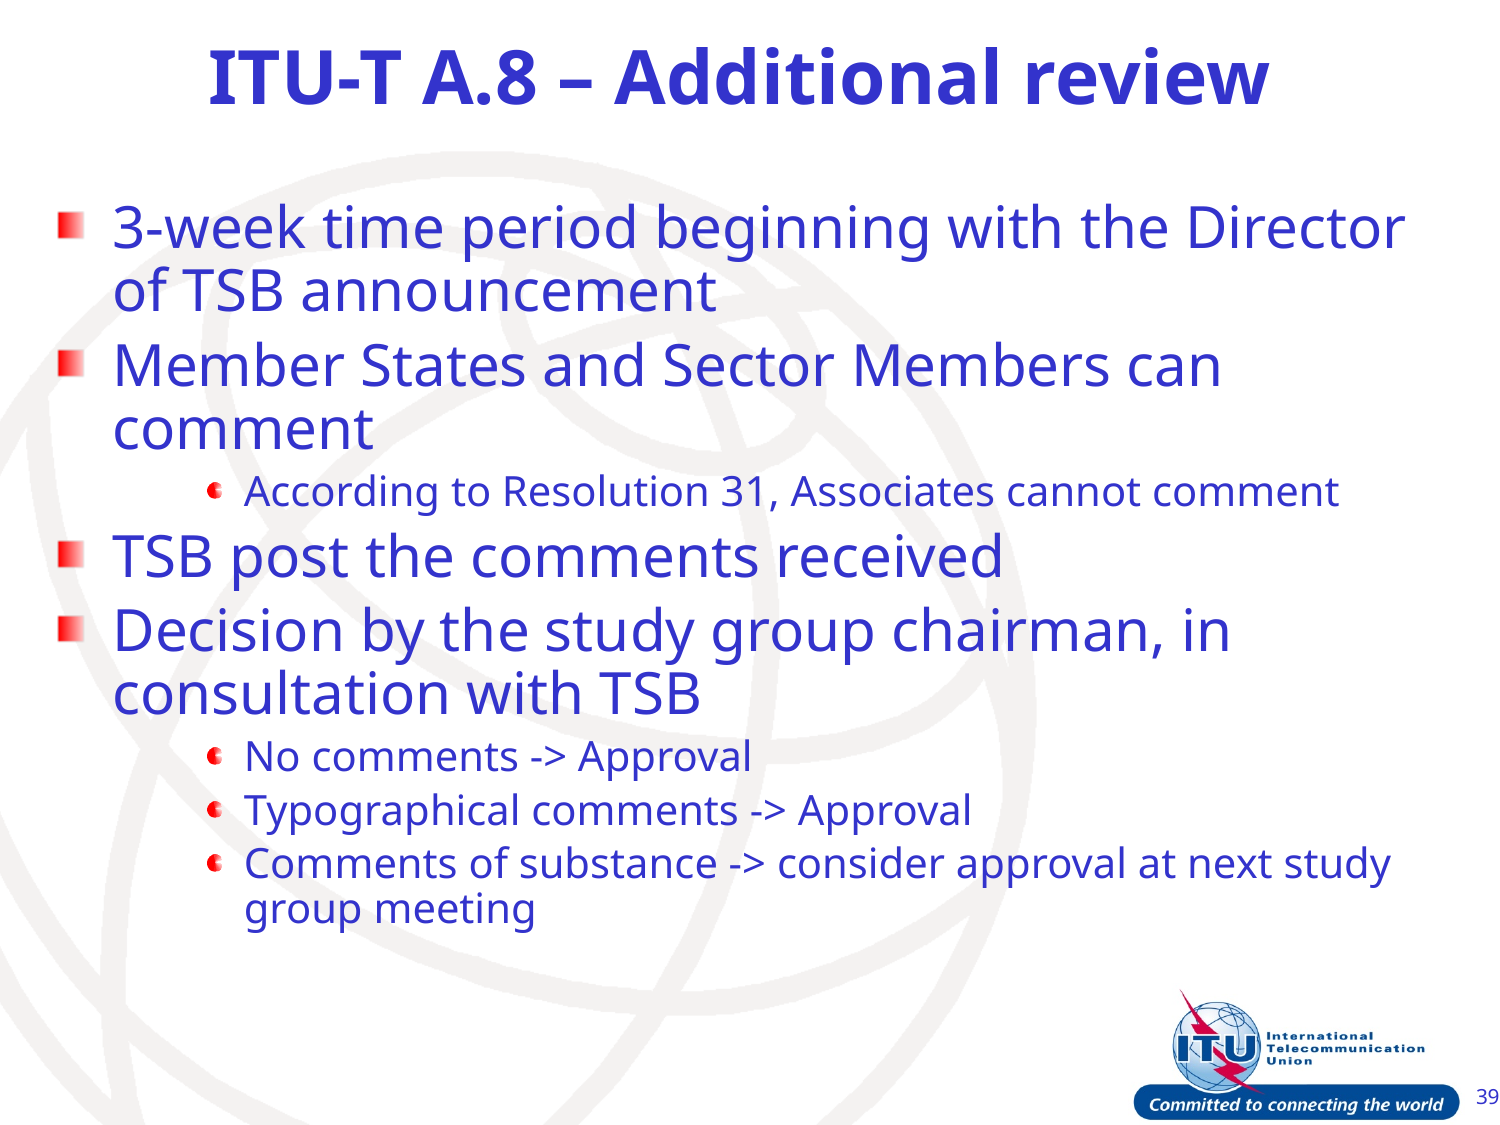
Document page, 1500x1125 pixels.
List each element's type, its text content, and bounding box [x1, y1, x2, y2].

picture [206, 853, 222, 872]
title ITU-T A.8 – Additional review [0, 0, 1500, 149]
picture [206, 746, 222, 765]
picture [206, 800, 222, 818]
picture [0, 149, 1061, 1125]
slide_number 39 [1164, 1075, 1500, 1125]
list 3-week time period beginning with the Director of TSB announcement Member States and Sector Members can comment According to Resolution 31, Associates cannot comment TSB post the comments received Decision by the study group chairman, in consultation with TSB No comments -> Approval Typographical comments -> Approval Comments of substance -> consider approval at next study group meeting [41, 190, 1459, 964]
picture [206, 481, 222, 499]
picture [56, 210, 87, 242]
picture [56, 539, 87, 571]
picture [56, 348, 87, 380]
picture [1128, 983, 1465, 1125]
picture [56, 614, 87, 645]
